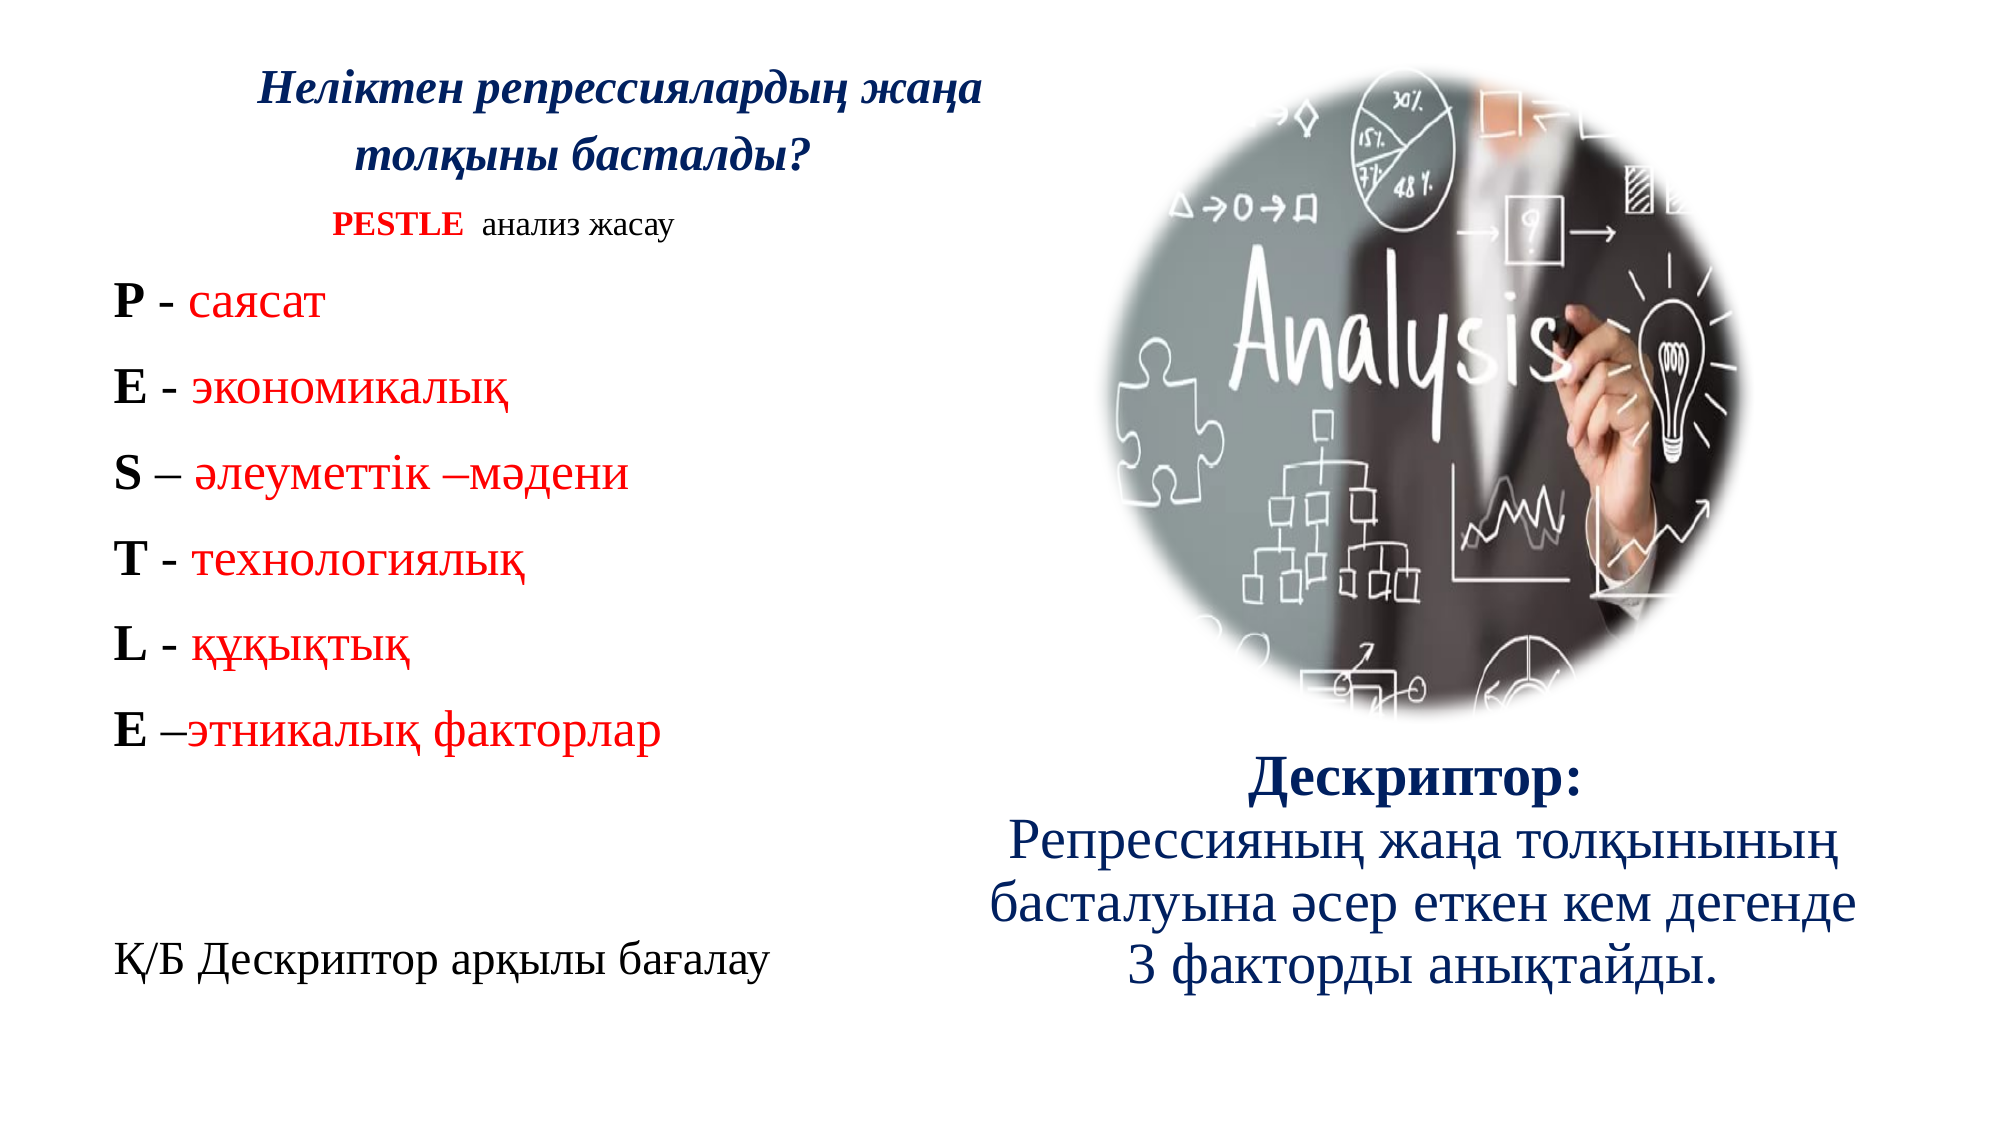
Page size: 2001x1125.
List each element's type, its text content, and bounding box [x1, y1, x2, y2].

title Дескриптор: Репрессияның жаңа толқынының басталуына әсер еткен кем дегенде 3 факторды анықтайды. [1093, 724, 1893, 1004]
subtitle Неліктен репрессиялардың жаңа толқыны басталды? PESTLE анализ жасау P - саясат E - экономикалық S – әлеуметтік –мәдени T - технологиялық L - құқықтық E –этникалық факторлар Қ/Б Дескриптор арқылы бағалау [98, 38, 1093, 1004]
picture [1092, 62, 1755, 725]
